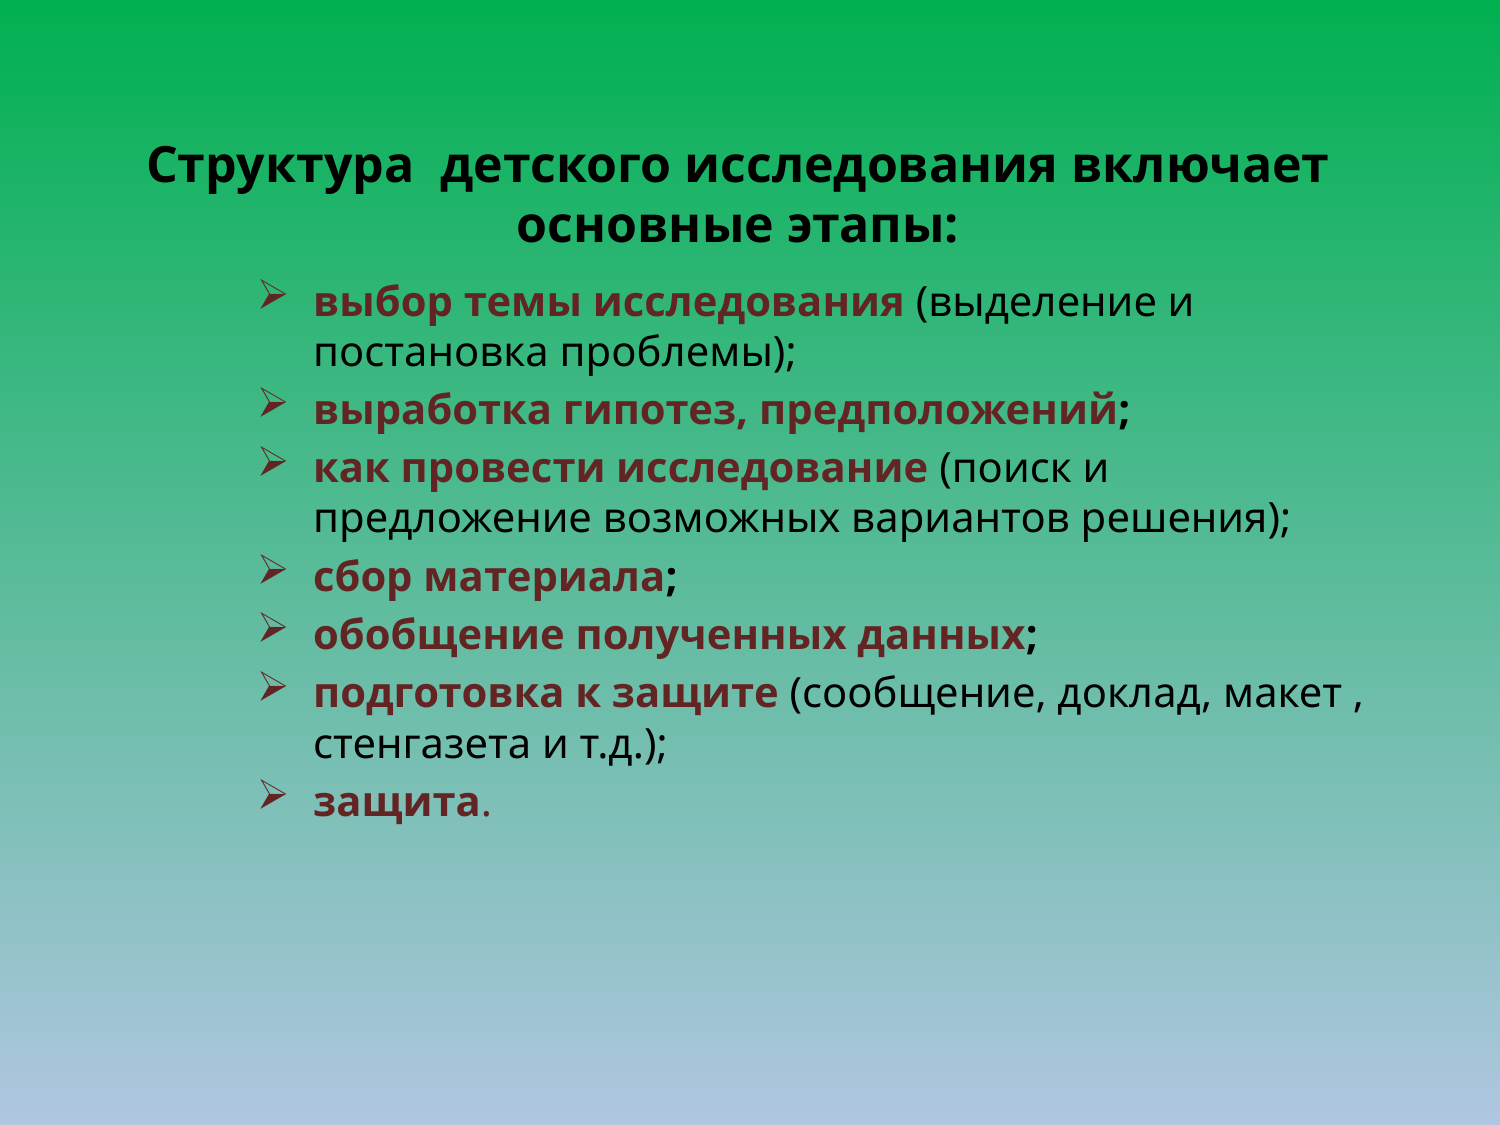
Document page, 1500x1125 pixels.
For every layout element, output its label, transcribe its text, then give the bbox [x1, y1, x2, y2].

text_box Структура детского исследования включает основные этапы: [64, 125, 1412, 261]
text_box выбор темы исследования (выделение и постановка проблемы); выработка гипотез, предположений; как провести исследование (поиск и предложение возможных вариантов решения); сбор материала; обобщение полученных данных; подготовка к защите (сообщение, доклад, макет , стенгазета и т.д.); защита. [242, 267, 1388, 870]
